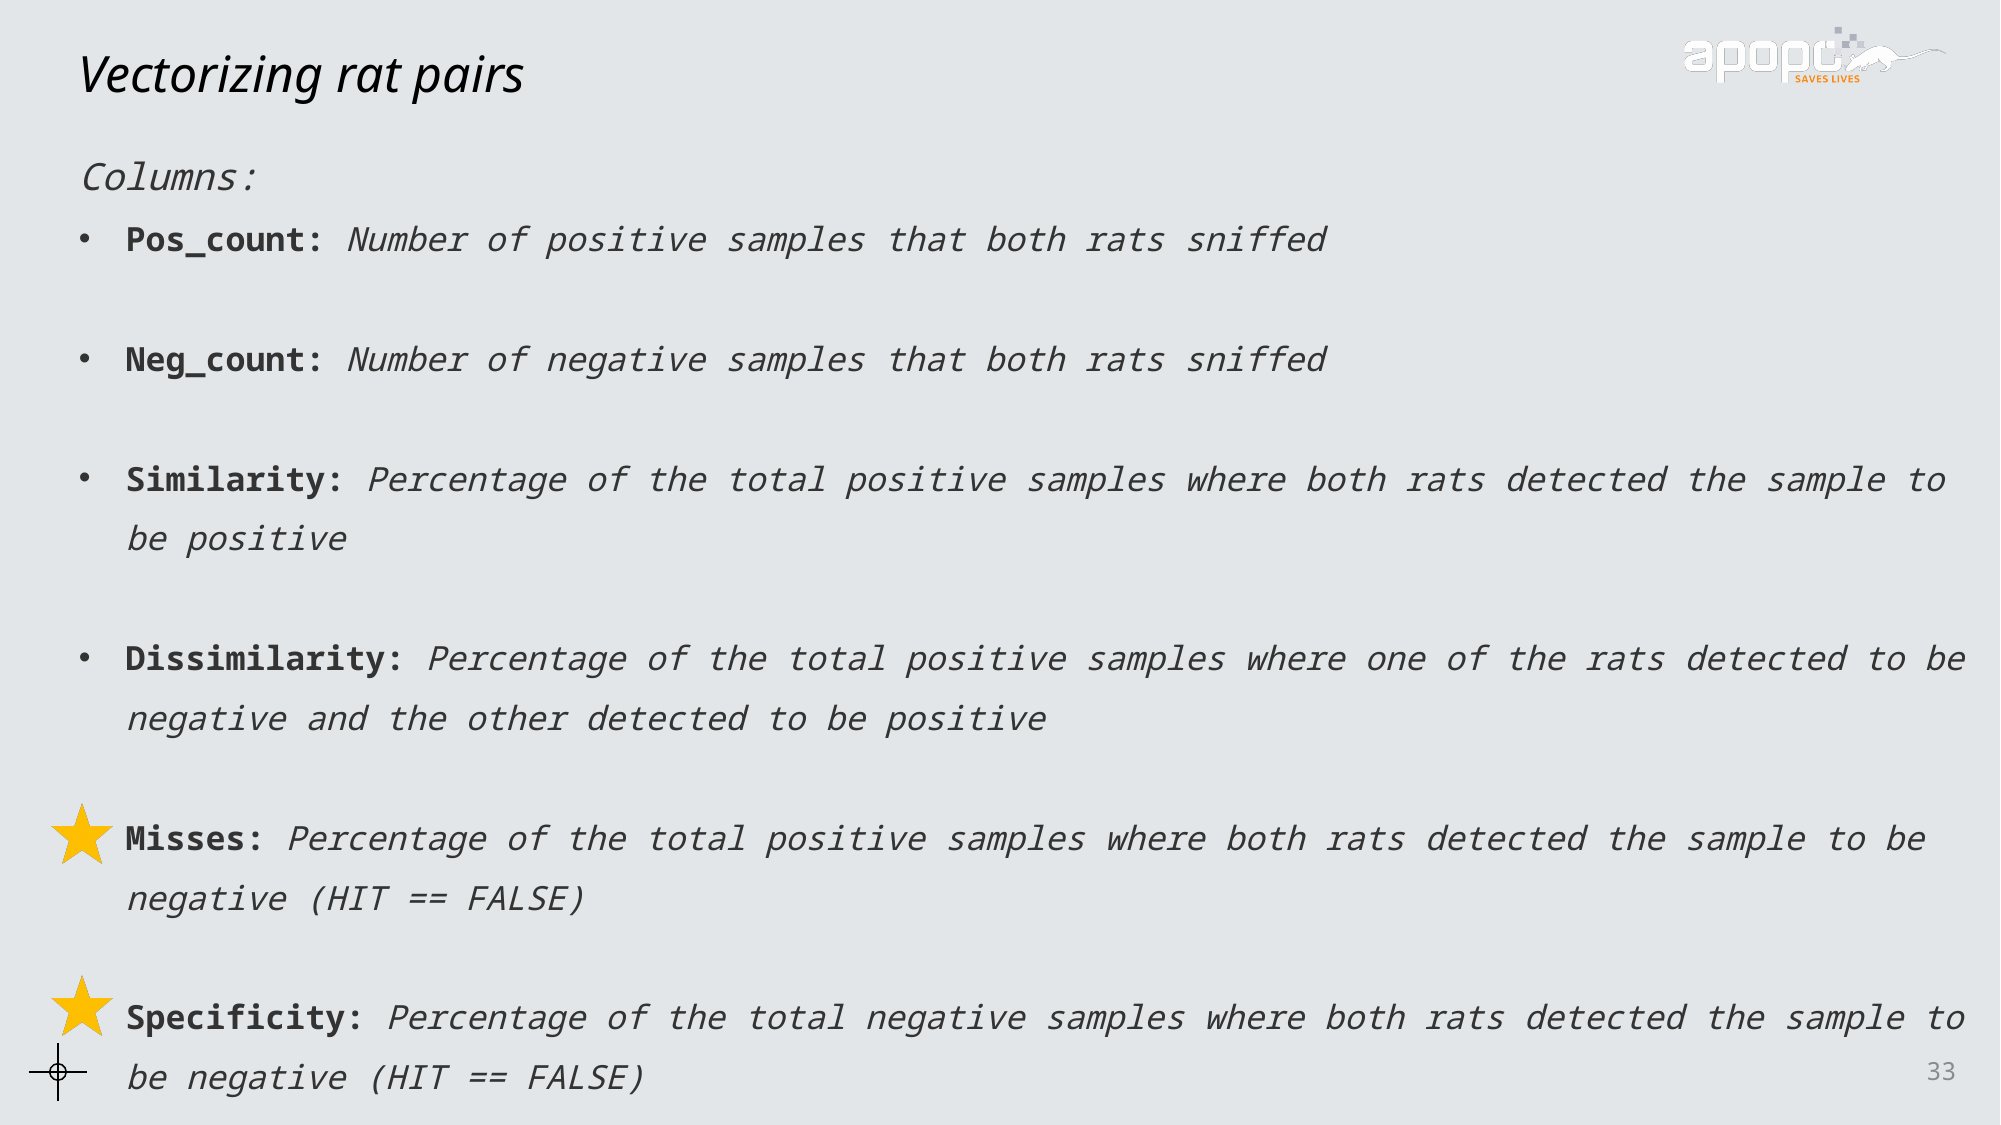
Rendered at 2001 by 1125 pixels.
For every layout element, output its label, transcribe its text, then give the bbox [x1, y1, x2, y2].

text_box Vectorizing rat pairs [63, 22, 1000, 118]
text_box Columns: Pos_count: Number of positive samples that both rats sniffed Neg_count: Number of negative samples that both rats sniffed Similarity: Percentage of the total positive samples where both rats detected the sample to be positive Dissimilarity: Percentage of the total positive samples where one of the rats detected to be negative and the other detected to be positive Misses: Percentage of the total positive samples where both rats detected the sample to be negative (HIT == FALSE) Specificity: Percentage of the total negative samples where both rats detected the sample to be negative (HIT == FALSE) [63, 100, 2000, 1104]
picture [44, 969, 119, 1043]
picture [1674, 0, 1957, 94]
picture [44, 797, 119, 870]
